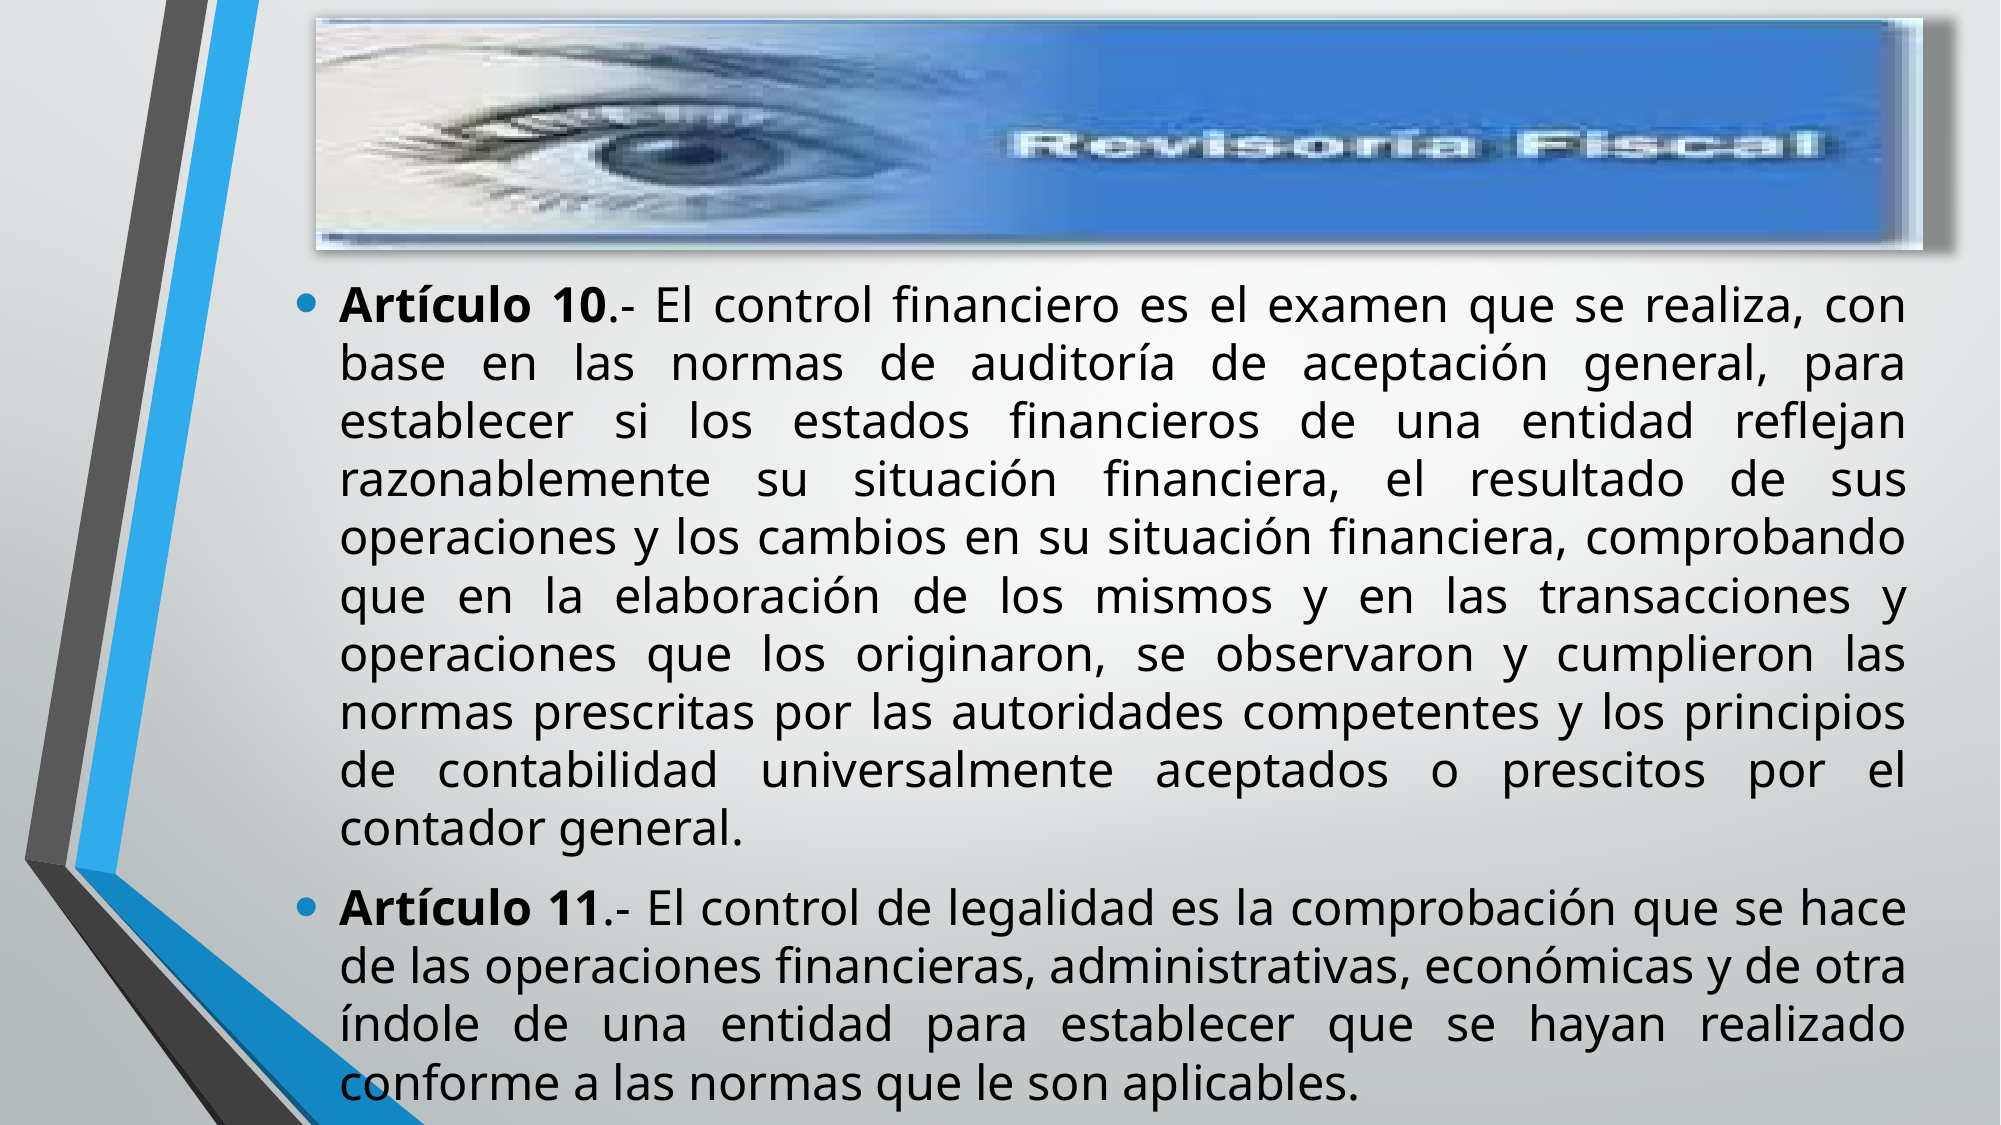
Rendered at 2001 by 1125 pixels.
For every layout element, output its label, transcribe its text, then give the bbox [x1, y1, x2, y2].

picture [316, 18, 1923, 250]
list Artículo 10.- El control financiero es el examen que se realiza, con base en las normas de auditoría de aceptación general, para establecer si los estados financieros de una entidad reflejan razonablemente su situación financiera, el resultado de sus operaciones y los cambios en su situación financiera, comprobando que en la elaboración de los mismos y en las transacciones y operaciones que los originaron, se observaron y cumplieron las normas prescritas por las autoridades competentes y los principios de contabilidad universalmente aceptados o prescitos por el contador general. Artículo 11.- El control de legalidad es la comprobación que se hace de las operaciones financieras, administrativas, económicas y de otra índole de una entidad para establecer que se hayan realizado conforme a las normas que le son aplicables. [279, 266, 1923, 1125]
